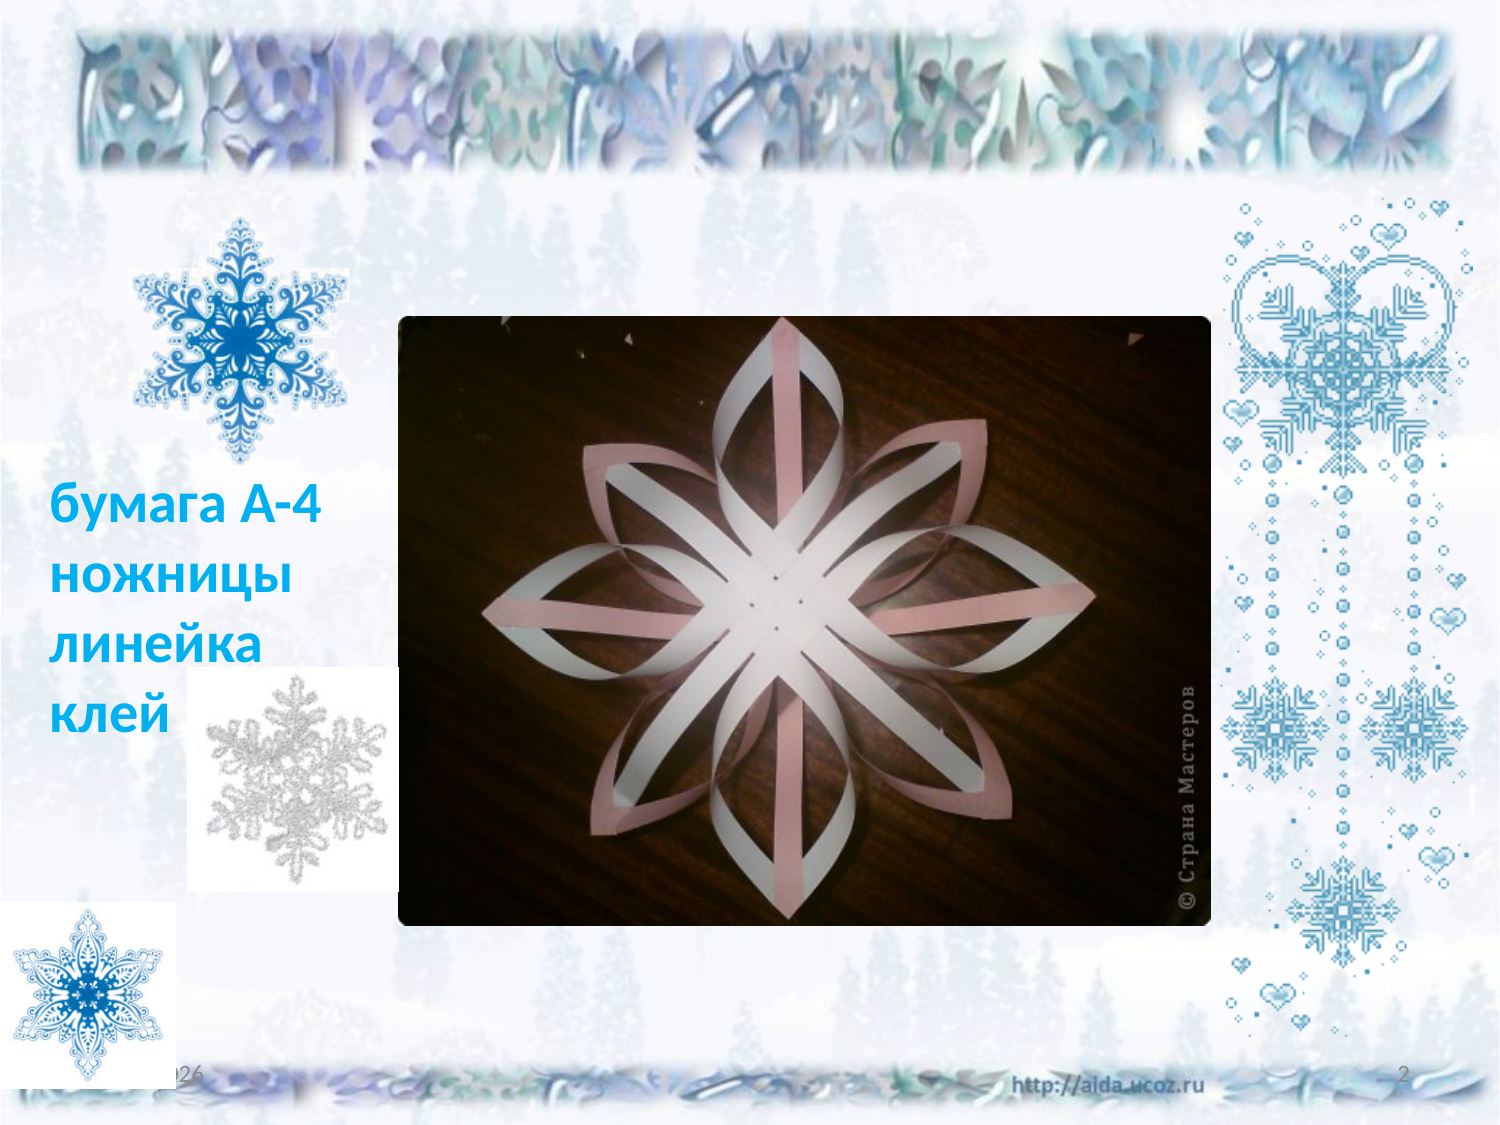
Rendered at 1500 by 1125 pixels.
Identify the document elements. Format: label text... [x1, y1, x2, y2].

picture [187, 316, 1211, 927]
picture [1218, 187, 1473, 1041]
text_box бумага А-4 ножницы линейка клей [35, 456, 364, 752]
picture [116, 210, 364, 472]
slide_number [75, 1042, 425, 1103]
slide_number 2 [1074, 1042, 1425, 1103]
picture [0, 902, 177, 1090]
